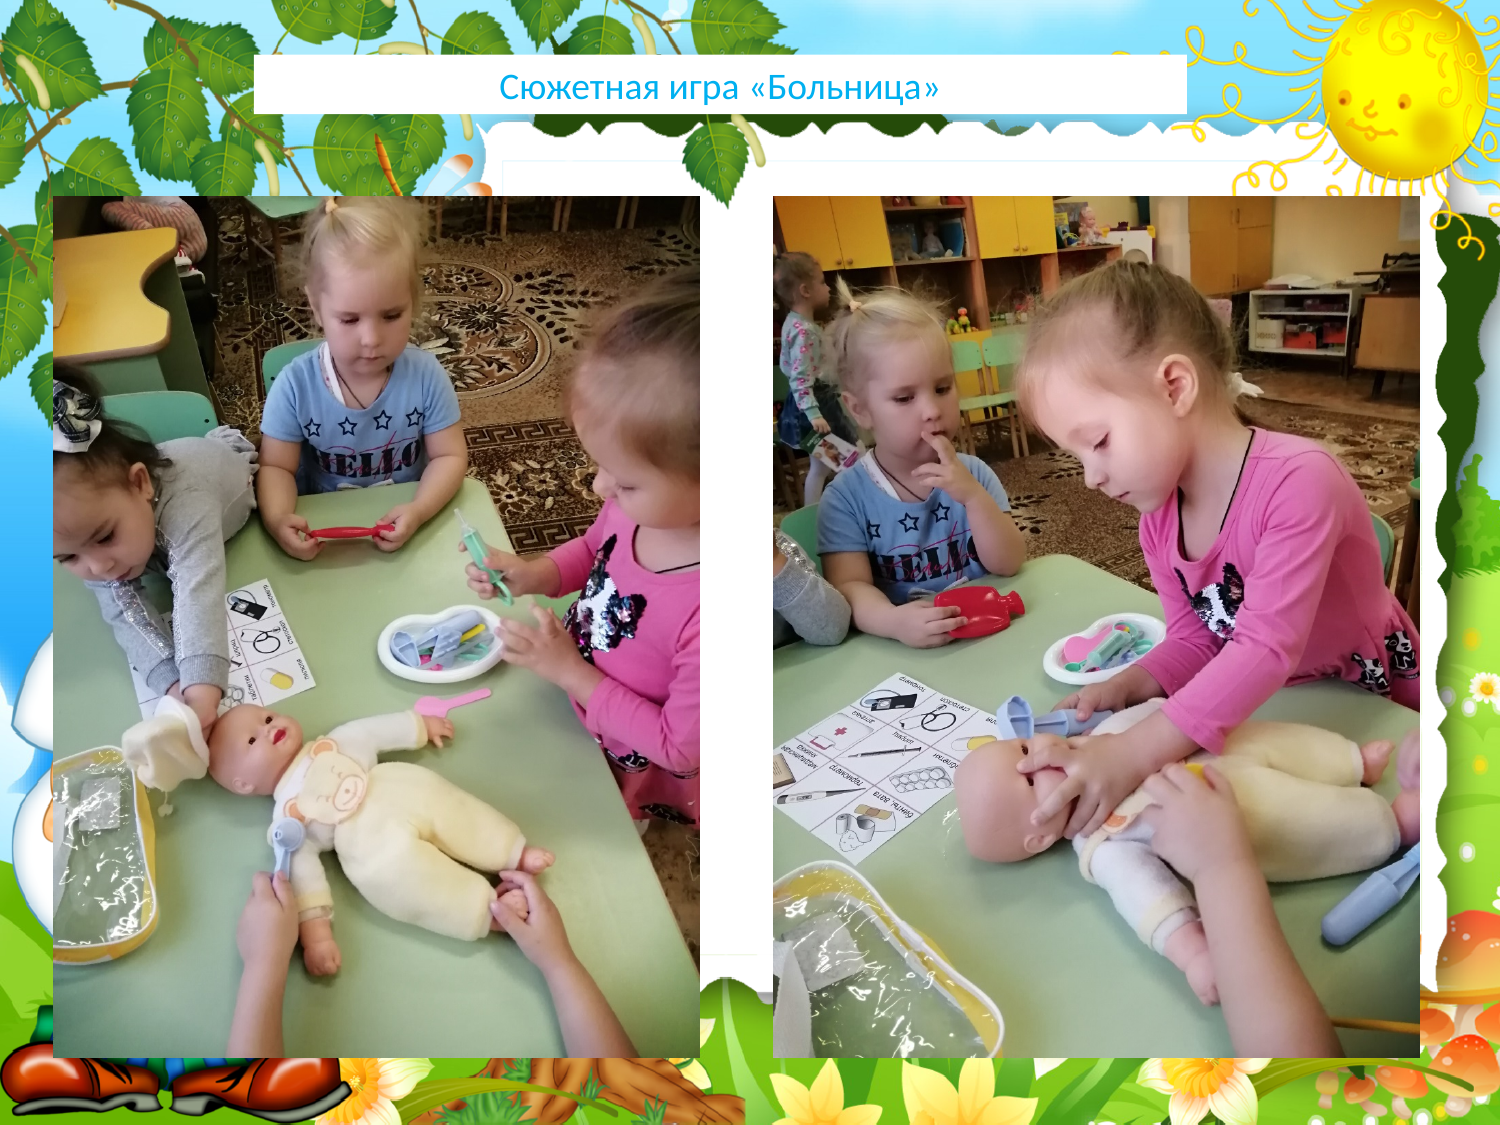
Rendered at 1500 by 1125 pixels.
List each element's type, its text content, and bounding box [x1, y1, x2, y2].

picture [0, 0, 1500, 1125]
text_box Сюжетная игра «Больница» [253, 54, 1187, 115]
